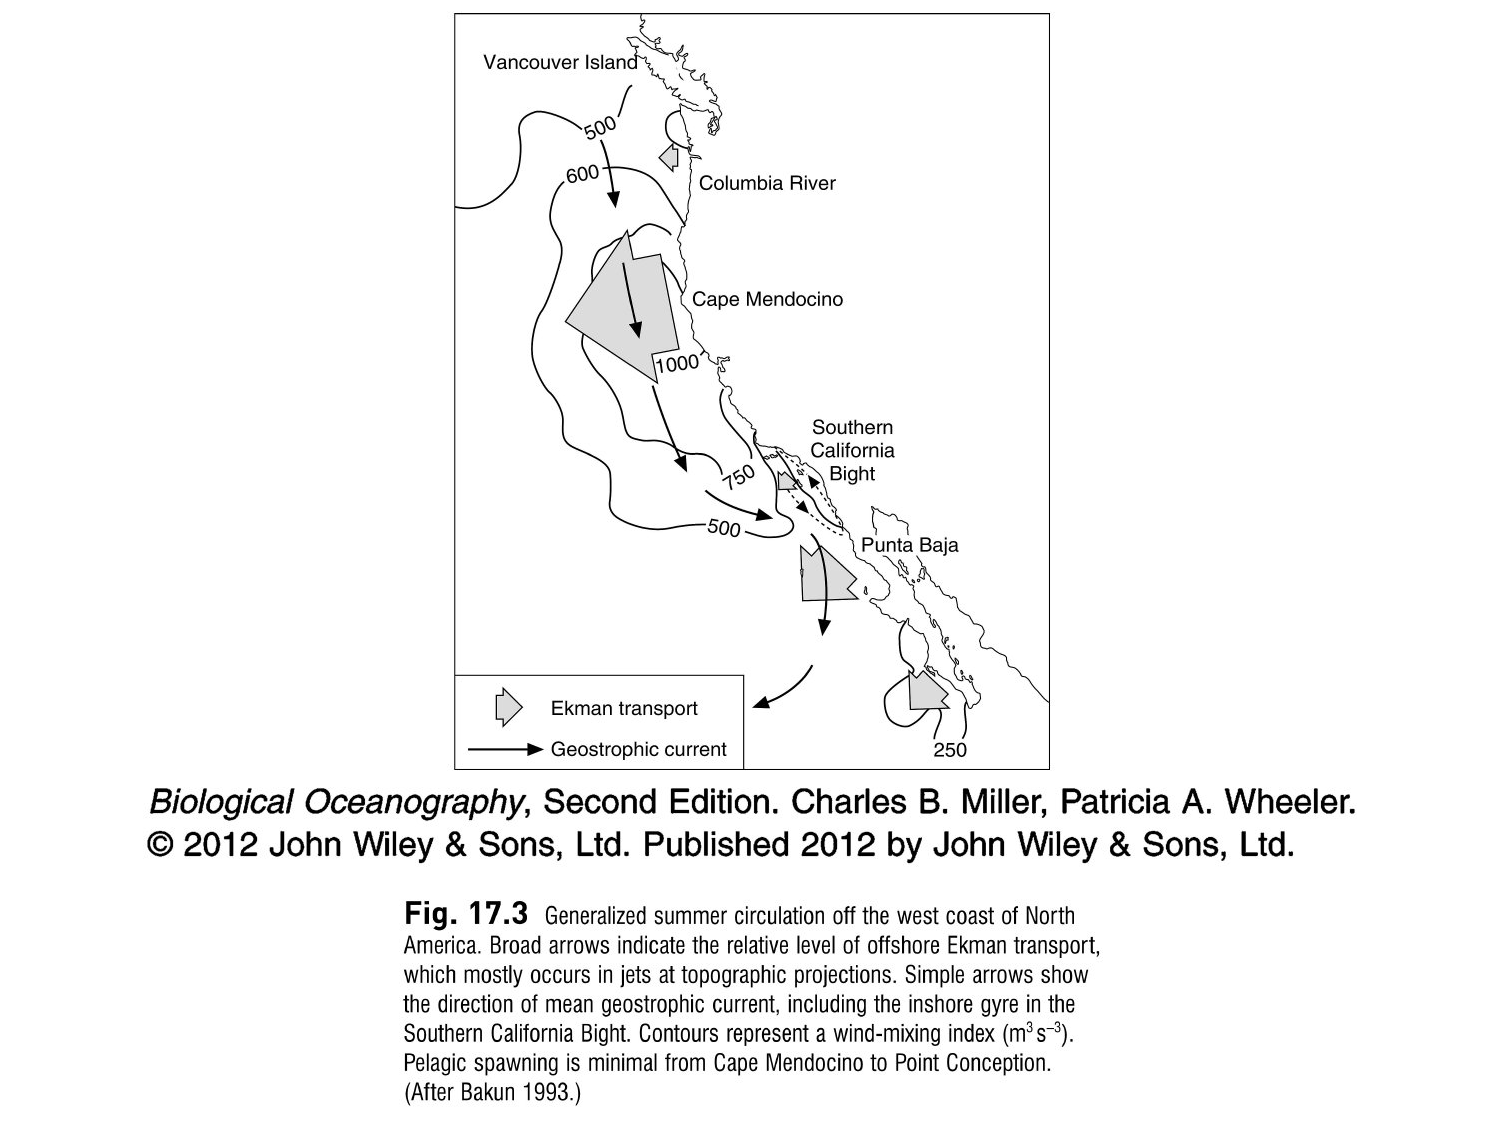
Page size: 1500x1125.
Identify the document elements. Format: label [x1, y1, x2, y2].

picture [143, 11, 1357, 1113]
